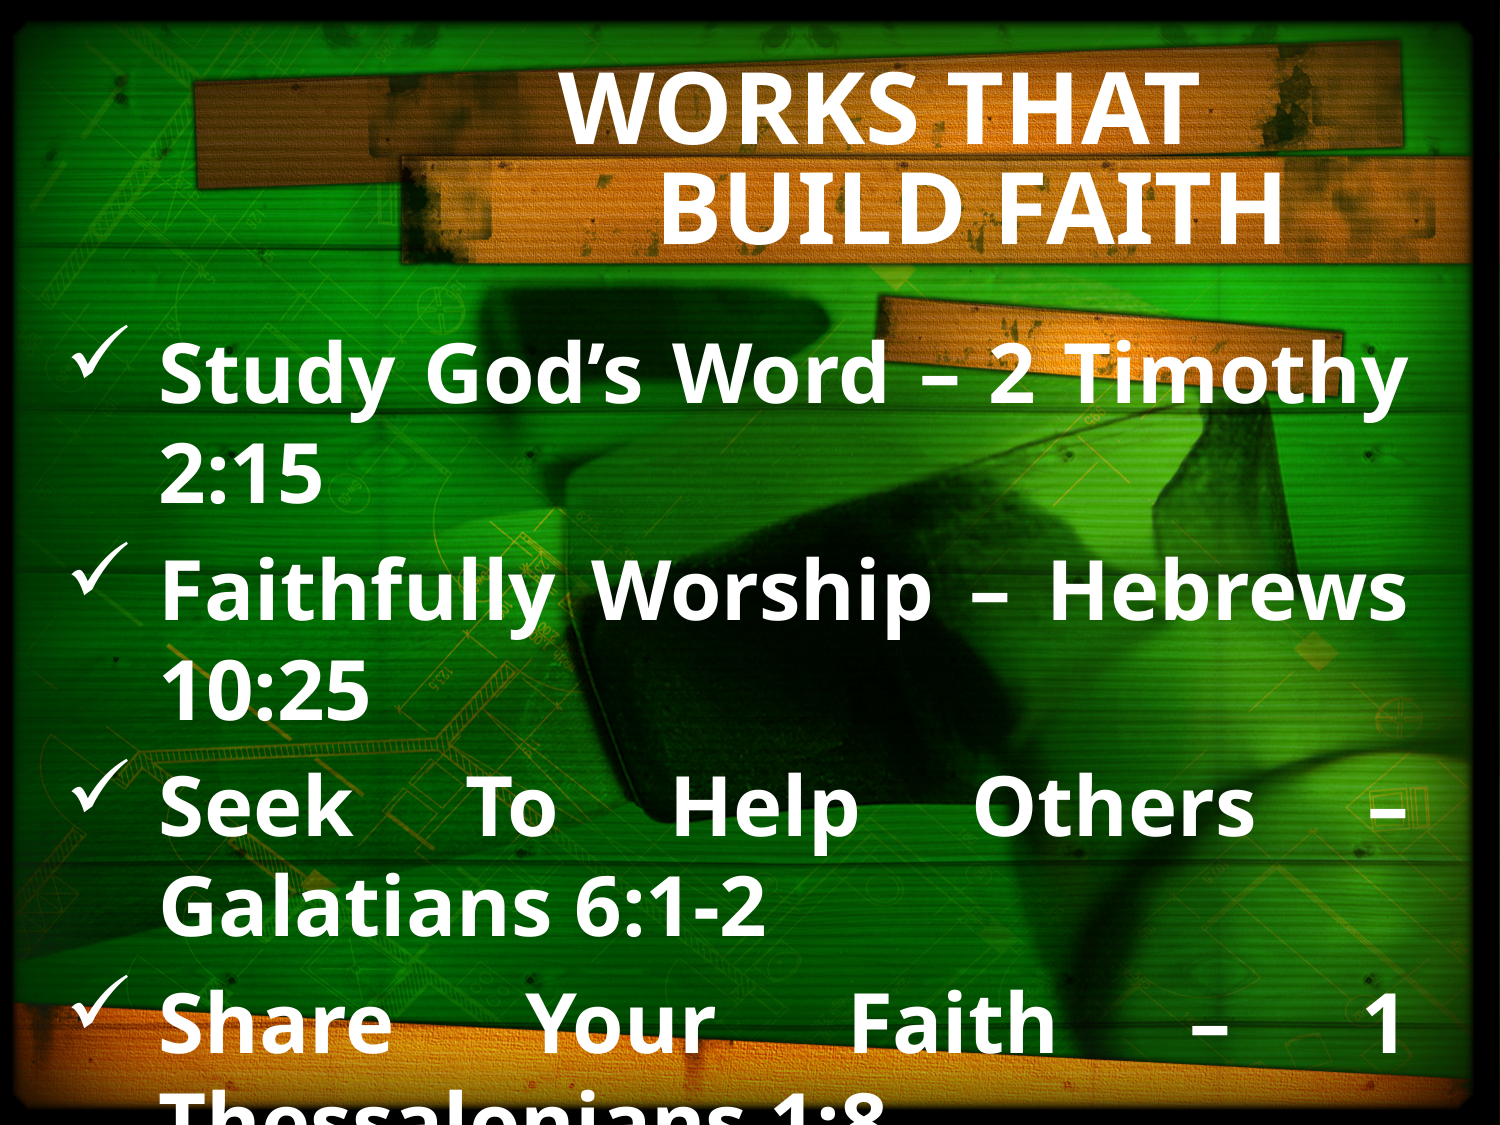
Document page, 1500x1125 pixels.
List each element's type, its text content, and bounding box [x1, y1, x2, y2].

text_box WORKS THAT [499, 37, 1260, 173]
picture [0, 0, 1500, 1125]
subtitle Study God’s Word – 2 Timothy 2:15 Faithfully Worship – Hebrews 10:25 Seek To Help Others – Galatians 6:1-2 Share Your Faith – 1 Thessalonians 1:8 Do Good To All – Galatians 6:6-10 [50, 312, 1425, 1063]
text_box BUILD FAITH [624, 137, 1320, 273]
